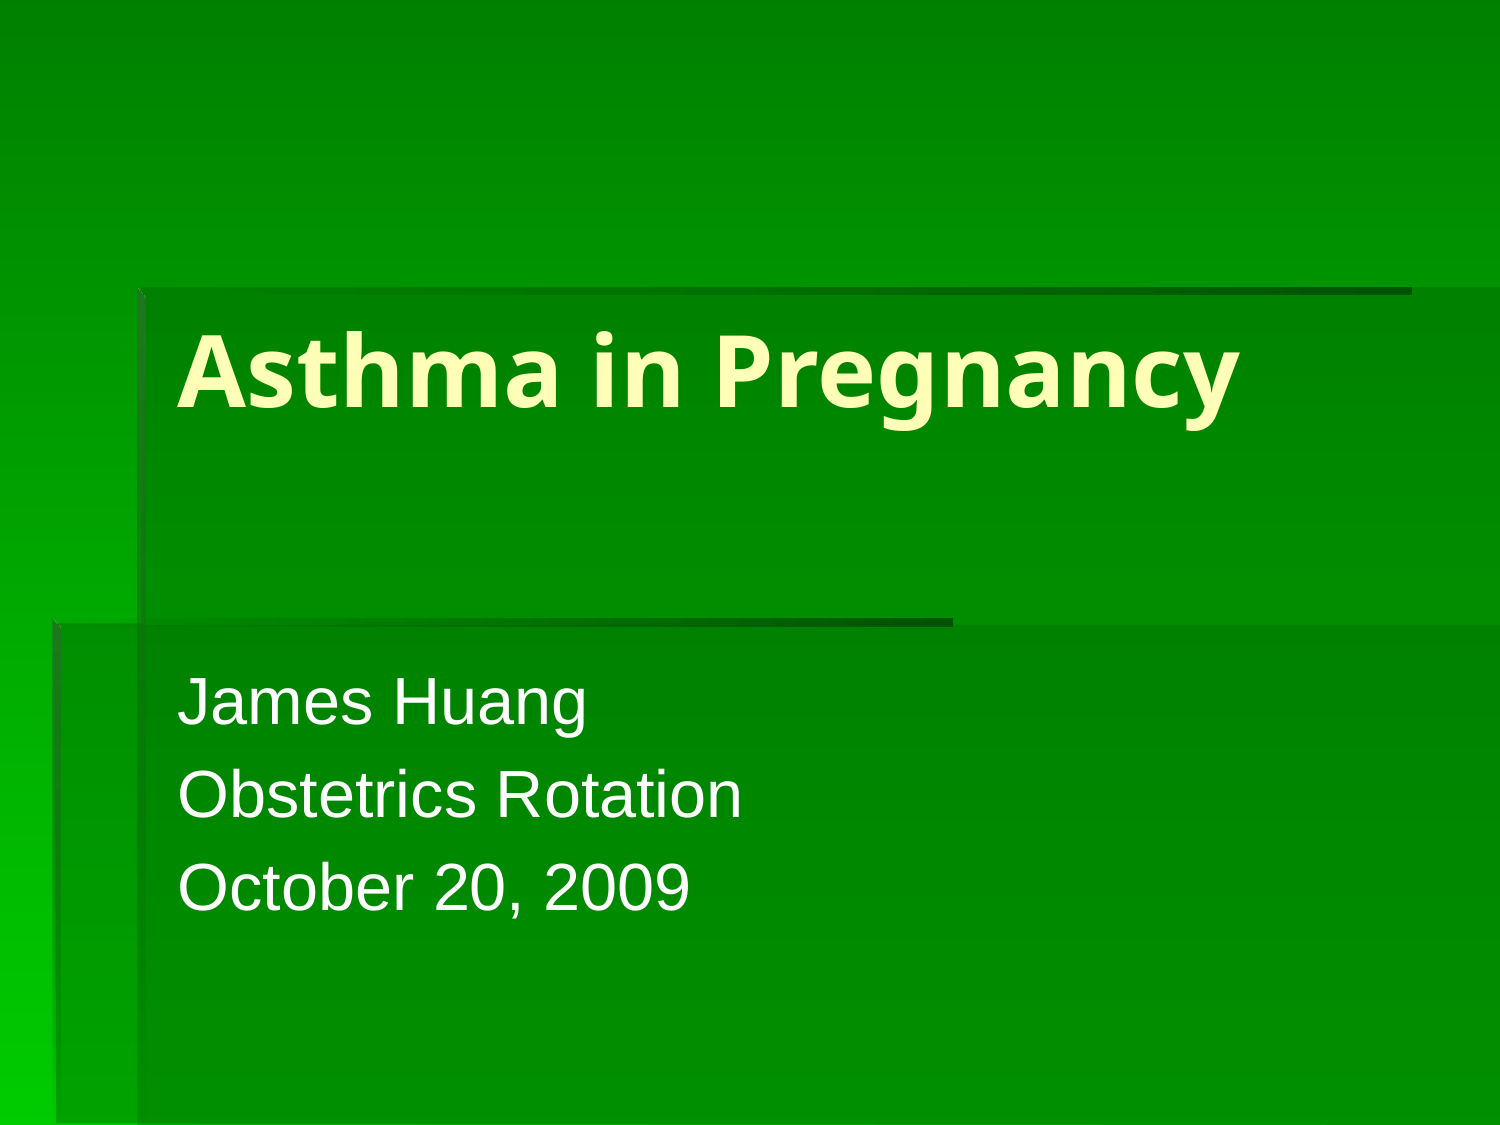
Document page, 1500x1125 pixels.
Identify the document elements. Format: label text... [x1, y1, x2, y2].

subtitle James Huang Obstetrics Rotation October 20, 2009 [162, 649, 1276, 938]
title Asthma in Pregnancy [162, 299, 1476, 598]
